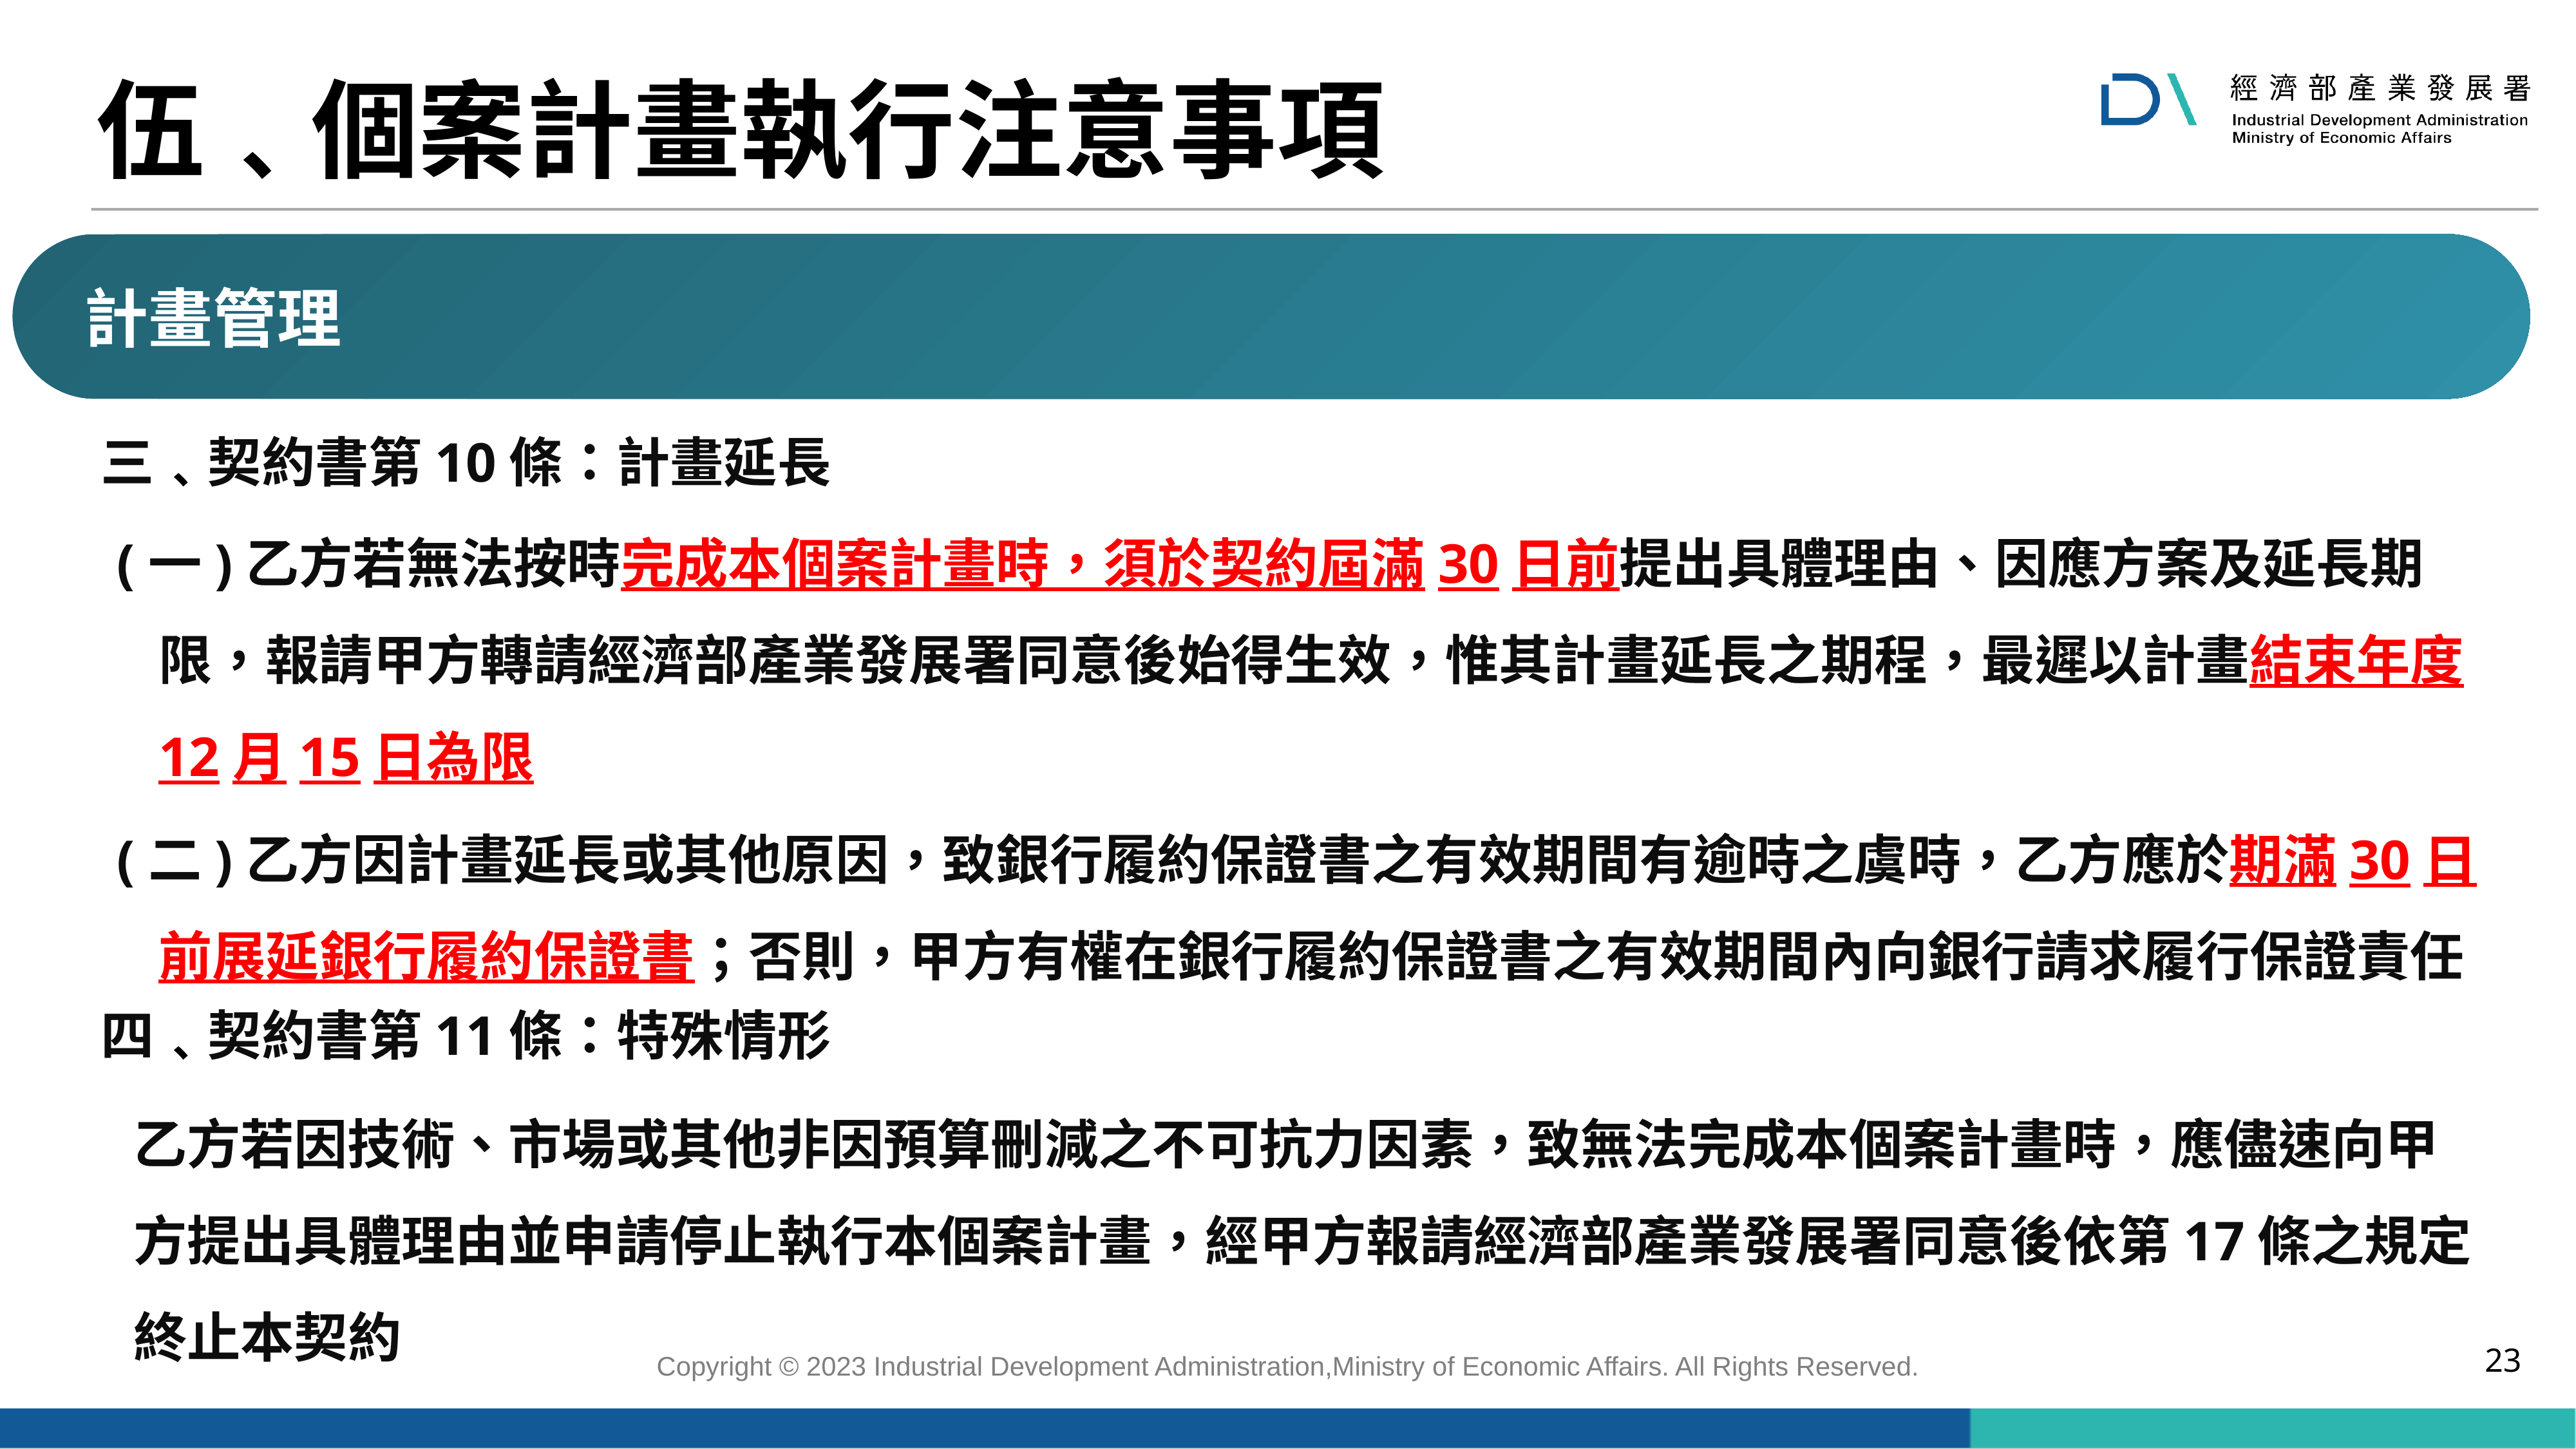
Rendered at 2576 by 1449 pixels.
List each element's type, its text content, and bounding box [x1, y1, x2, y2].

picture [2101, 73, 2530, 146]
slide_number 23 [2477, 1334, 2530, 1389]
text_box 乙方若因技術、市場或其他非因預算刪減之不可抗力因素，致無法完成本個案計畫時，應儘速向甲方提出具體理由並申請停止執行本個案計畫，經甲方報請經濟部產業發展署同意後依第17條之規定終止本契約 [124, 1073, 2496, 1373]
picture [0, 1408, 2576, 1449]
text_box Copyright © 2023 Industrial Development Administration,Ministry of Economic Affairs. All Rights Reserved. [576, 1373, 2000, 1387]
text_box 計畫管理 [11, 232, 2532, 401]
text_box 四﹑契約書第11條：特殊情形 [91, 997, 1242, 1071]
text_box 伍﹑個案計畫執行注意事項 [91, 57, 1707, 196]
text_box (一)乙方若無法按時完成本個案計畫時，須於契約屆滿30日前提出具體理由、因應方案及延長期限，報請甲方轉請經濟部產業發展署同意後始得生效，惟其計畫延長之期程，最遲以計畫結束年度12月15日為限 (二)乙方因計畫延長或其他原因，致銀行履約保證書之有效期間有逾時之虞時，乙方應於期滿30日前展延銀行履約保證書；否則，甲方有權在銀行履約保證書之有效期間內向銀行請求履行保證責任 [108, 493, 2508, 992]
text_box 三﹑契約書第10條：計畫延長 [91, 423, 1242, 498]
